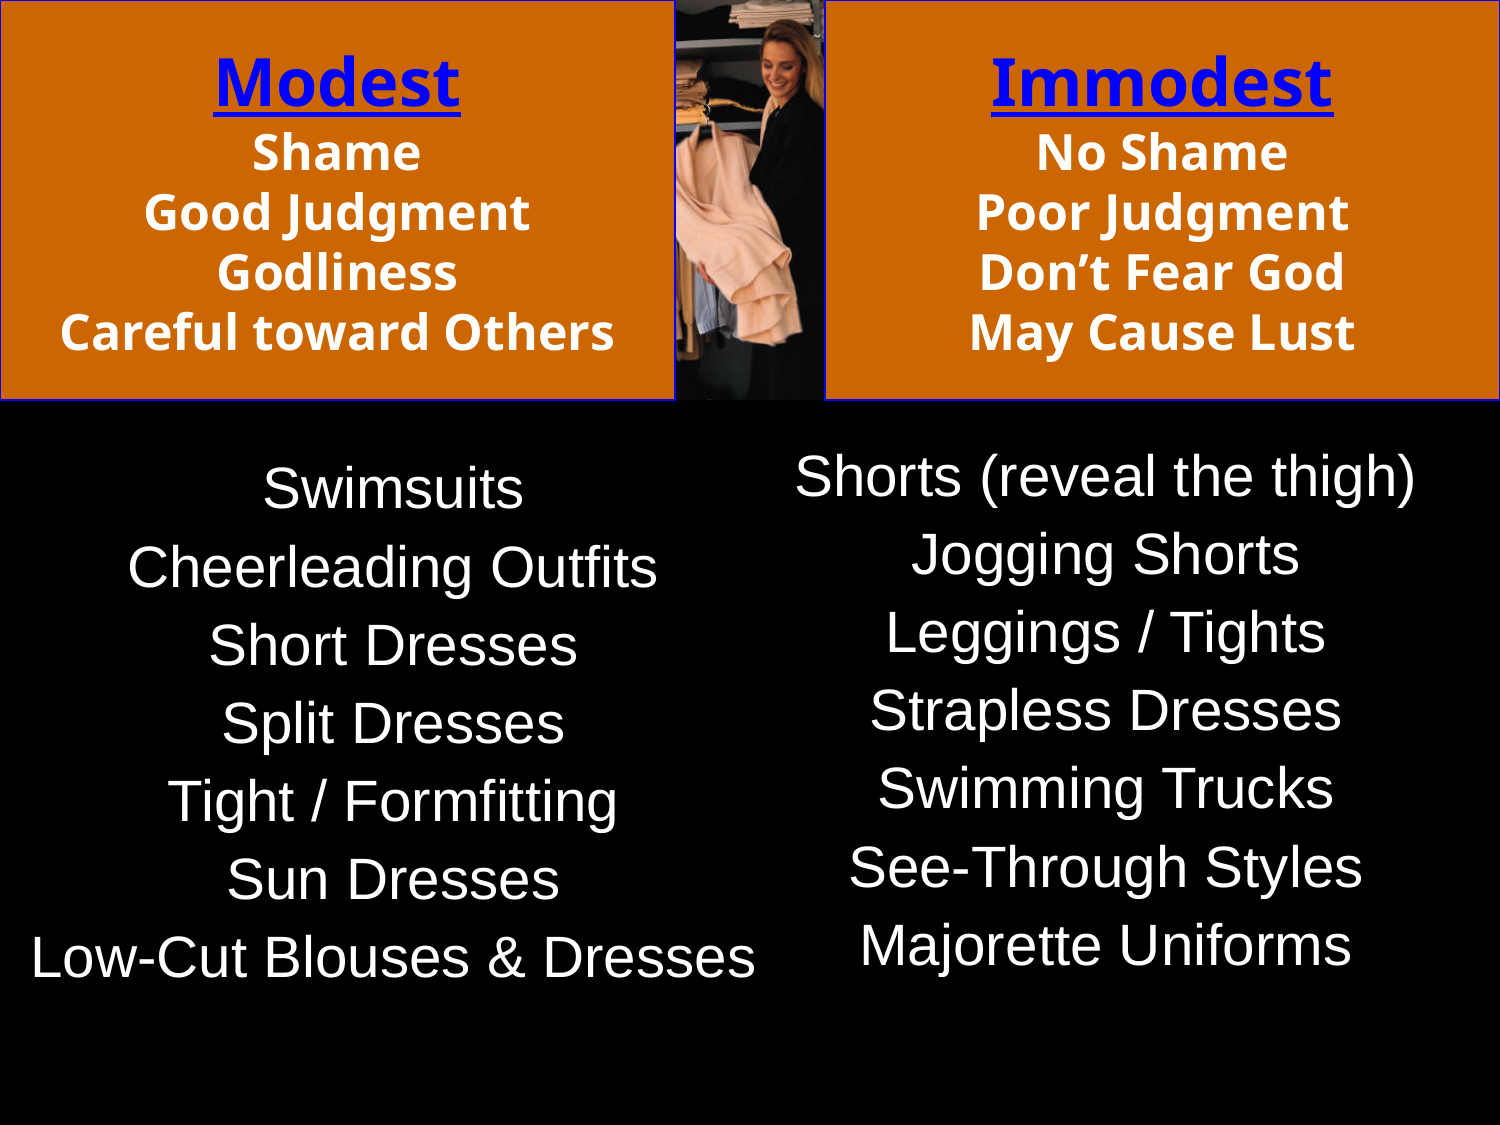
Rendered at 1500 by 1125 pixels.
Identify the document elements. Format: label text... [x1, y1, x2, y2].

text_box Immodest No Shame Poor Judgment Don’t Fear God May Cause Lust [1016, 0, 1500, 400]
picture [399, 0, 1013, 401]
text_box Shorts (reveal the thigh) Jogging Shorts Leggings / Tights Strapless Dresses Swimming Trucks See-Through Styles Majorette Uniforms [712, 450, 1500, 983]
text_box Swimsuits Cheerleading Outfits Short Dresses Split Dresses Tight / Formfitting Sun Dresses Low-Cut Blouses & Dresses [0, 462, 788, 995]
text_box Modest Shame Good Judgment Godliness Careful toward Others [0, 0, 394, 400]
